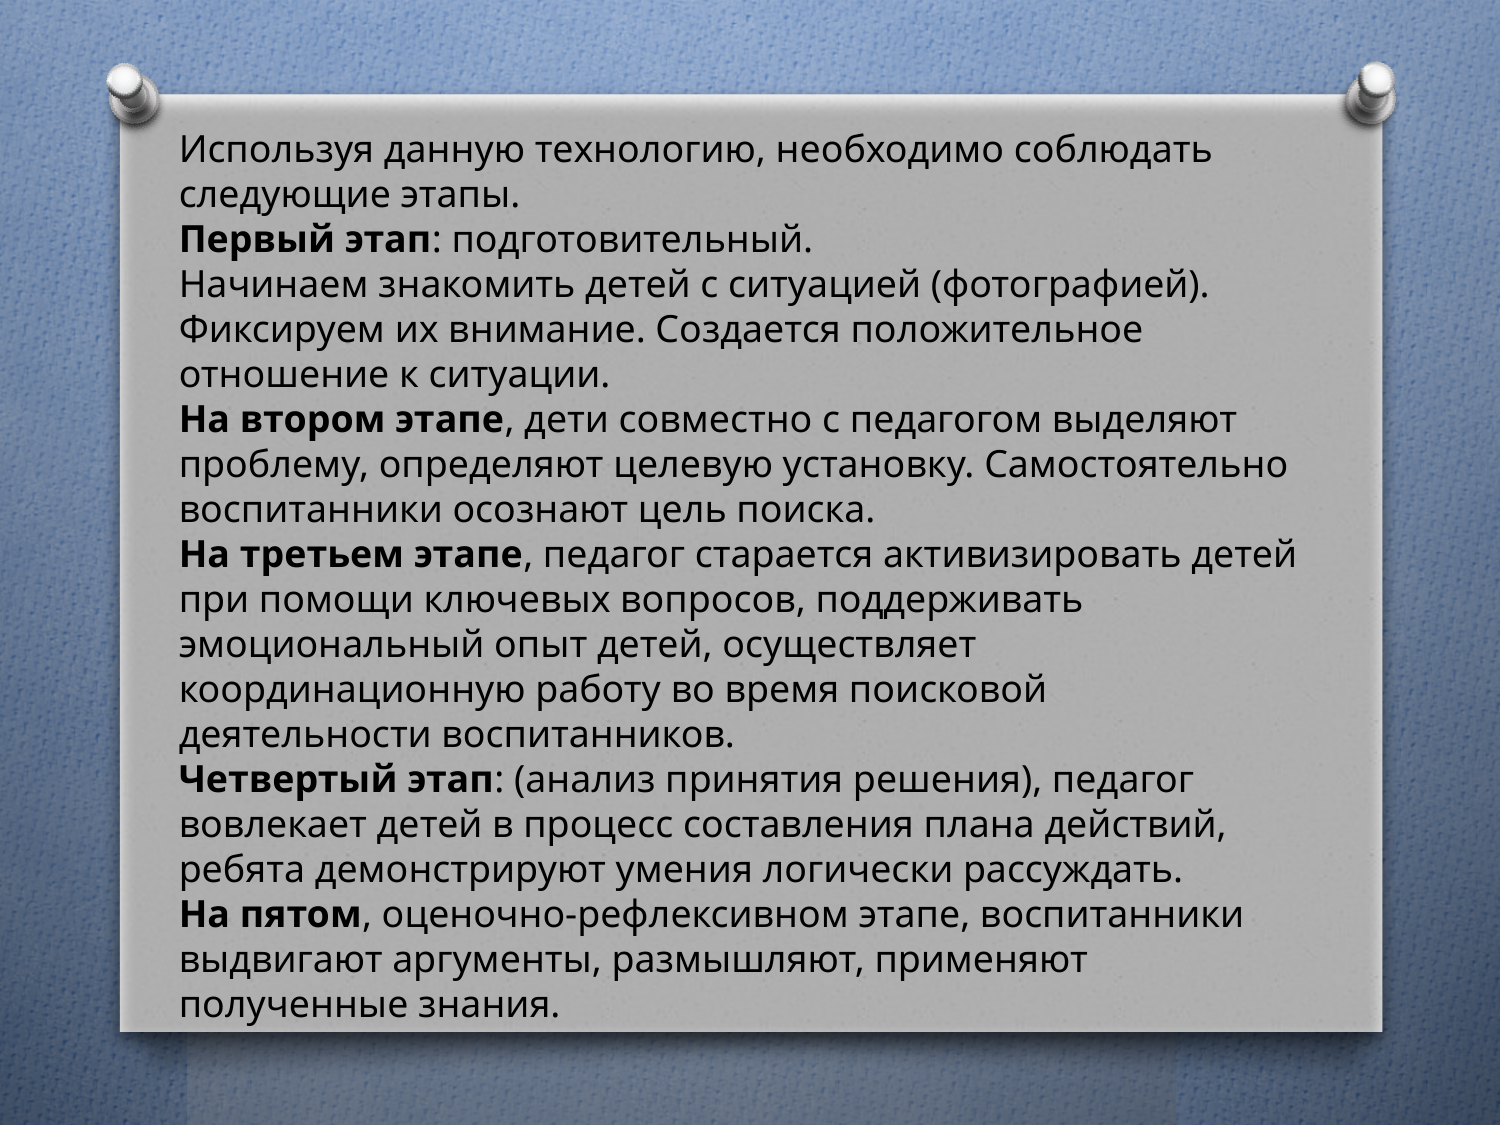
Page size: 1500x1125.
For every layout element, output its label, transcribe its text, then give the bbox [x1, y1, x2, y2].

text_box Используя данную технологию, необходимо соблюдать следующие этапы. Первый этап: подготовительный. Начинаем знакомить детей с ситуацией (фотографией). Фиксируем их внимание. Создается положительное отношение к ситуации. На втором этапе, дети совместно с педагогом выделяют проблему, определяют целевую установку. Самостоятельно воспитанники осознают цель поиска. На третьем этапе, педагог старается активизировать детей при помощи ключевых вопросов, поддерживать эмоциональный опыт детей, осуществляет координационную работу во время поисковой деятельности воспитанников. Четвертый этап: (анализ принятия решения), педагог вовлекает детей в процесс составления плана действий, ребята демонстрируют умения логически рассуждать. На пятом, оценочно-рефлексивном этапе, воспитанники выдвигают аргументы, размышляют, применяют полученные знания. [164, 117, 1325, 1032]
picture [75, 29, 198, 153]
picture [1317, 35, 1439, 156]
